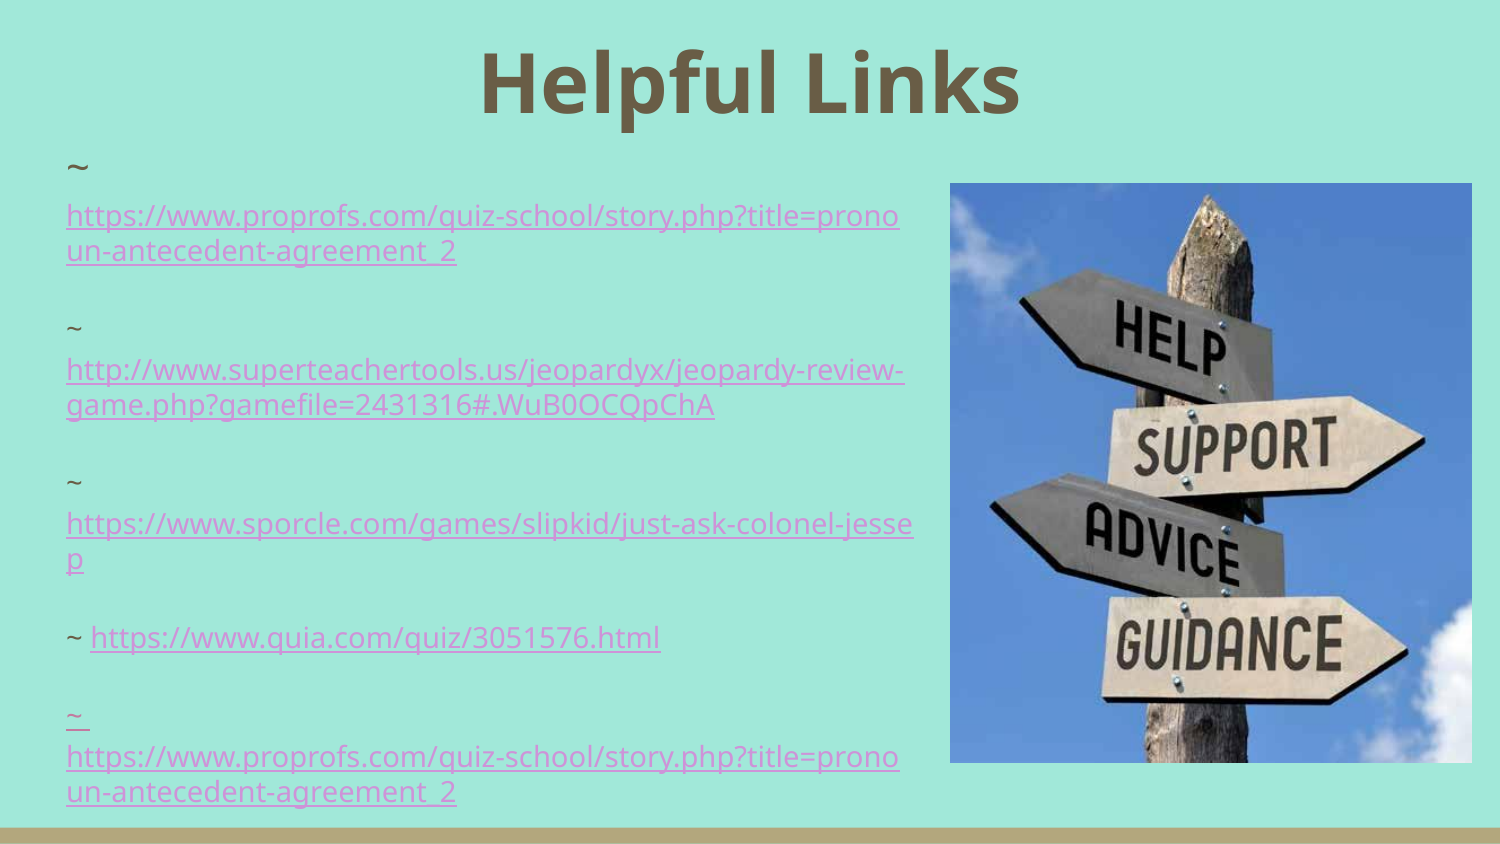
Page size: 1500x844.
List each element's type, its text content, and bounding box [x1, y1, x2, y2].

list ~ https://www.proprofs.com/quiz-school/story.php?title=pronoun-antecedent-agreement_2 ~ http://www.superteachertools.us/jeopardyx/jeopardy-review-game.php?gamefile=2431316#.WuB0OCQpChA ~ https://www.sporcle.com/games/slipkid/just-ask-colonel-jessep ~ https://www.quia.com/quiz/3051576.html ~ https://www.proprofs.com/quiz-school/story.php?title=pronoun-antecedent-agreement_2 ~ https://www.khanacademy.org/humanities/grammar/syntax-conventions-of-standard-english/subject-verb-agreement-and-pronoun-antecedent-agreement/e/pronoun-antecedent-agreement [51, 118, 930, 794]
picture [950, 183, 1472, 764]
title Helpful Links [51, 0, 1449, 161]
